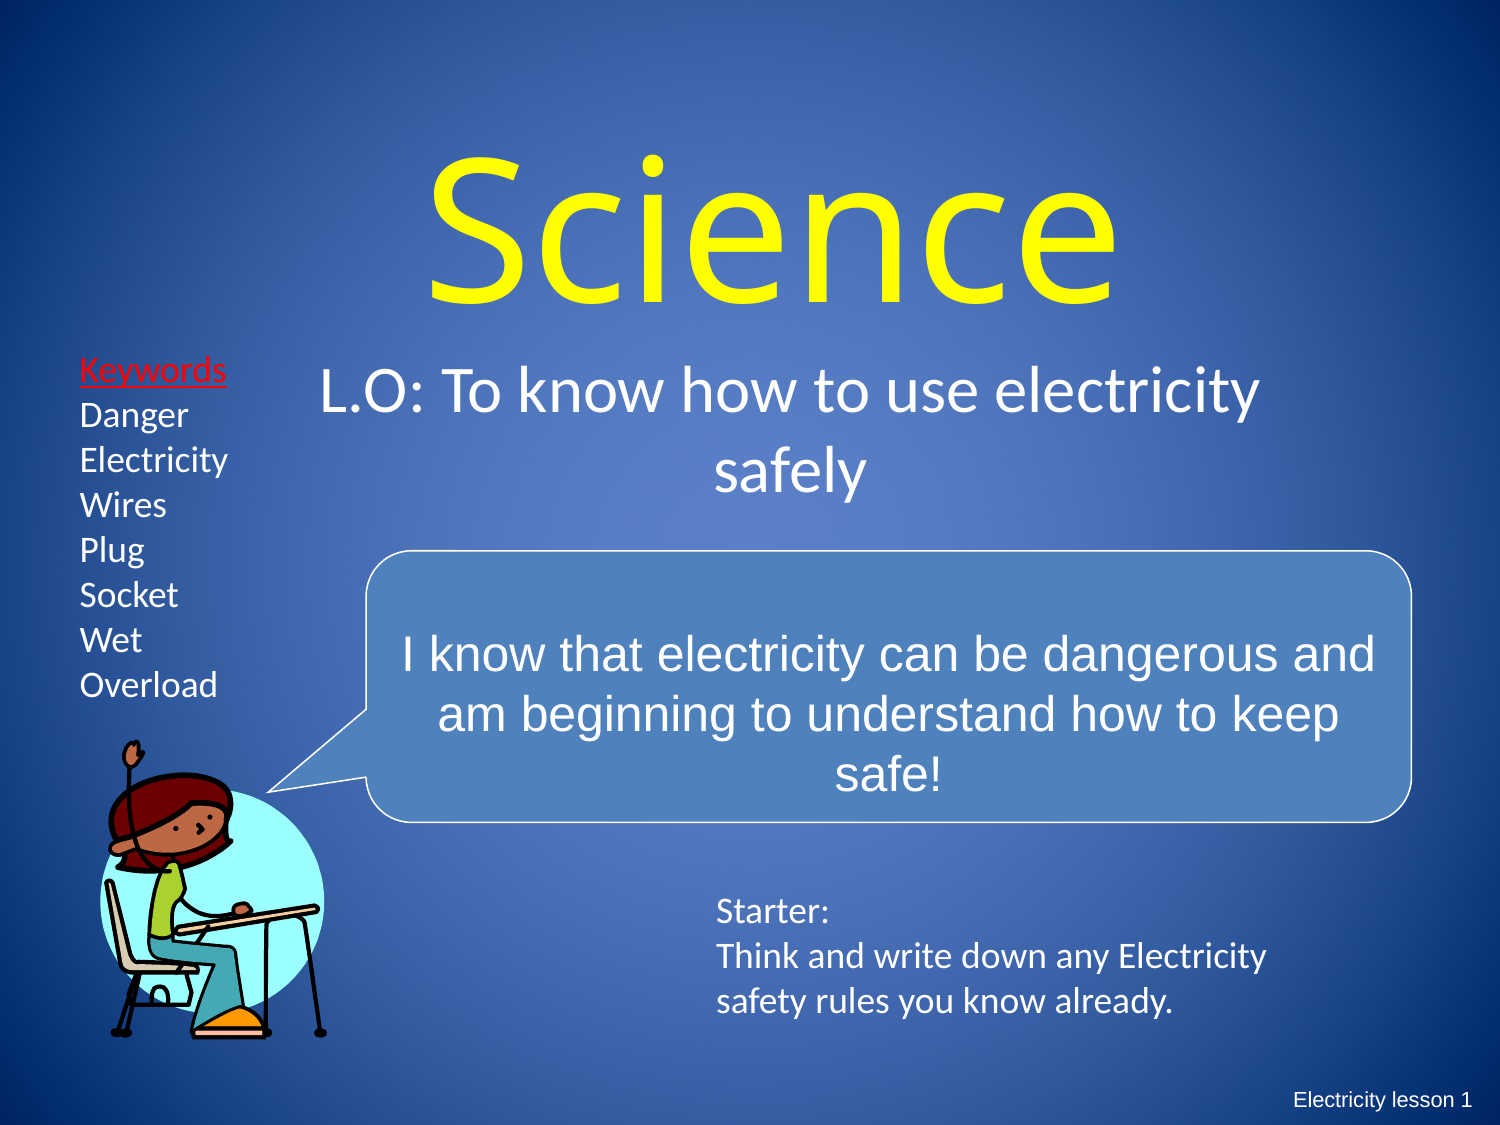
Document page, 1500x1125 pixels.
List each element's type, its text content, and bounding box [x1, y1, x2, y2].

text_box I know that electricity can be dangerous and am beginning to understand how to keep safe! [330, 550, 1412, 823]
text_box Keywords Danger Electricity Wires Plug Socket Wet Overload [64, 337, 278, 713]
subtitle L.O: To know how to use electricity safely [278, 338, 1316, 626]
title Science [135, 101, 1411, 343]
picture [0, 0, 1500, 1125]
text_box Starter: Think and write down any Electricity safety rules you know already. [701, 878, 1316, 1029]
text_box Electricity lesson 1 [1278, 1077, 1500, 1119]
